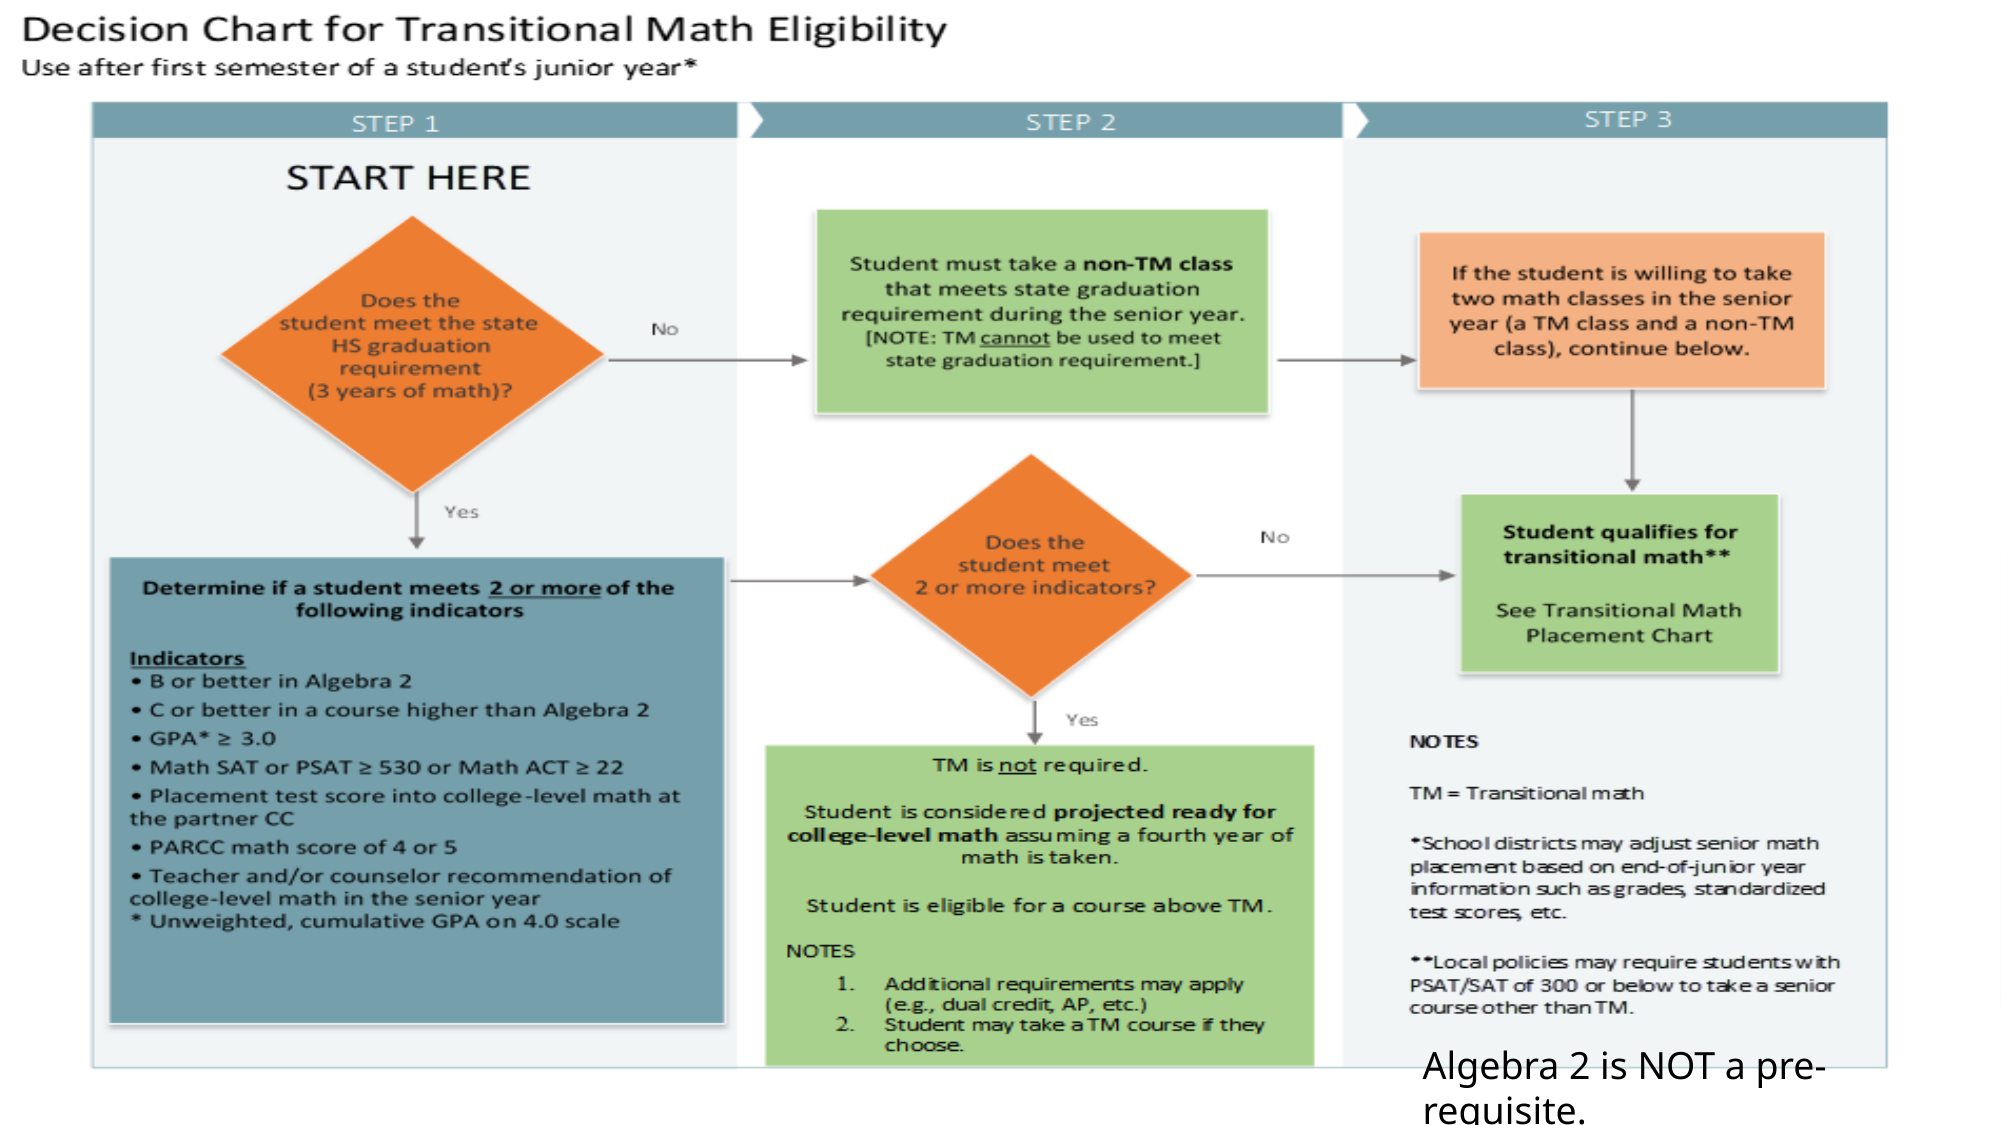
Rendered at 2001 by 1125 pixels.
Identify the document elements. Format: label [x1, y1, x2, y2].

list [0, 0, 2000, 1125]
